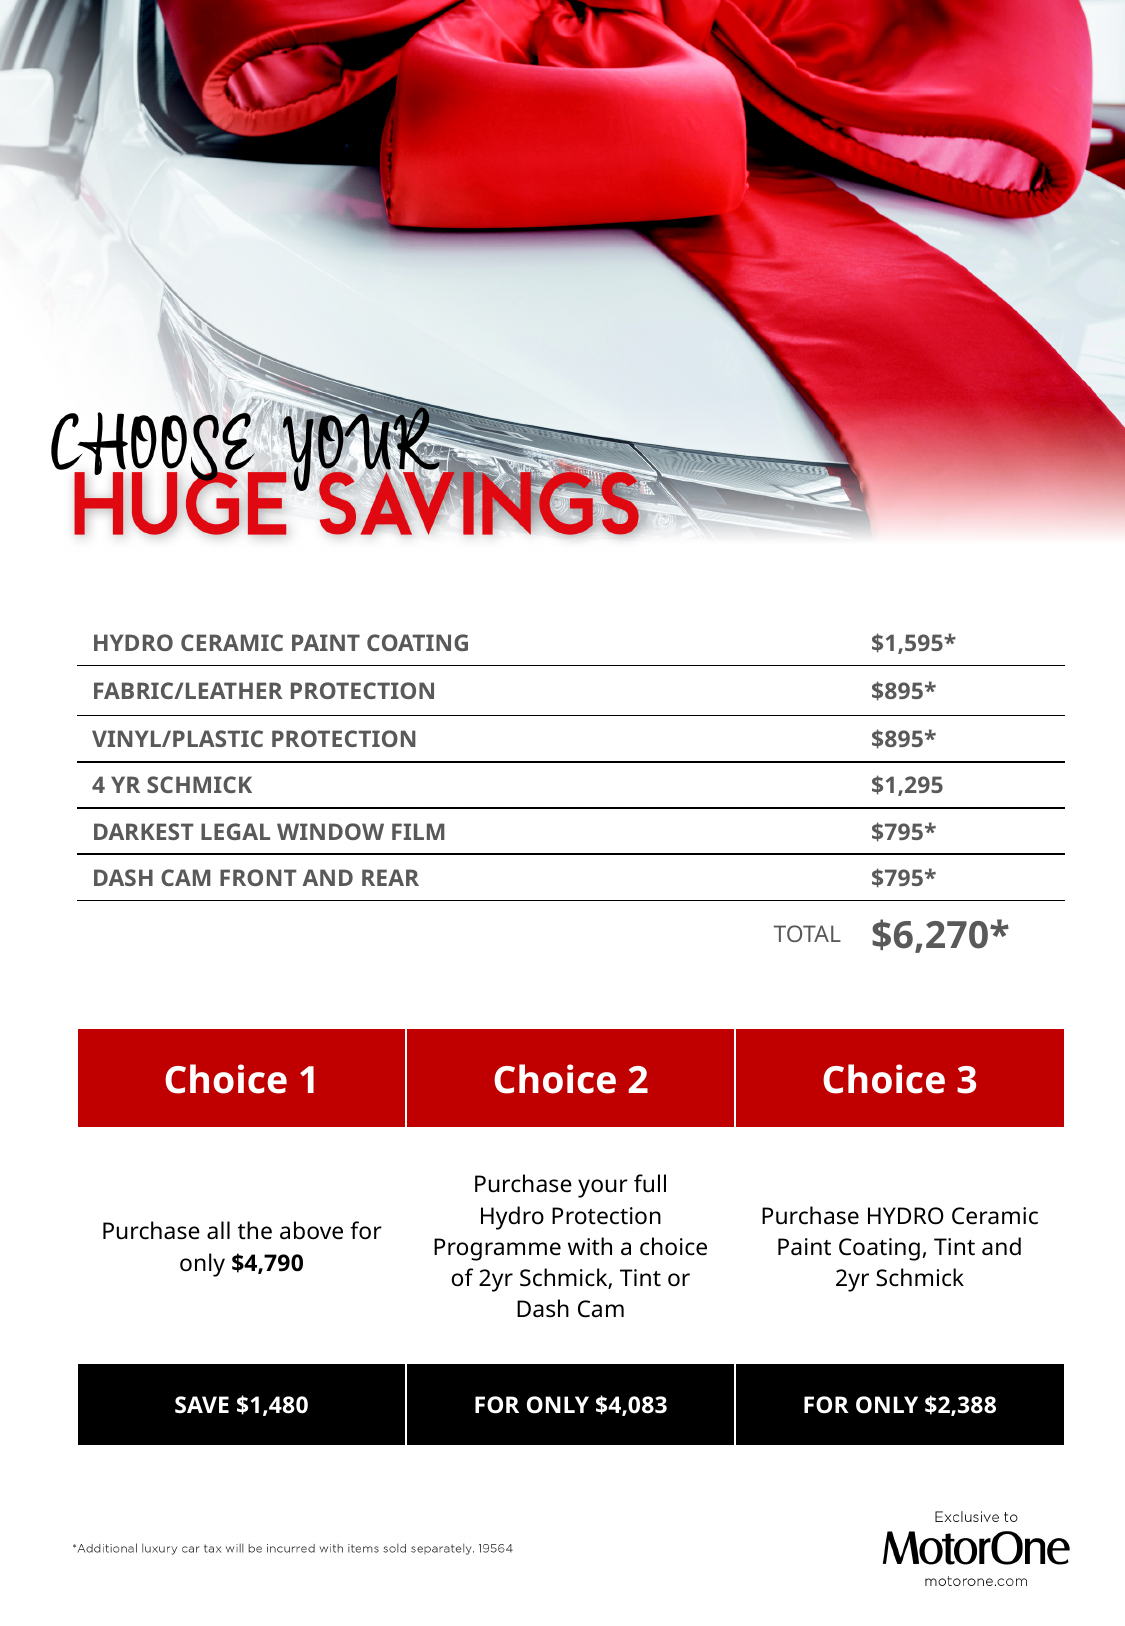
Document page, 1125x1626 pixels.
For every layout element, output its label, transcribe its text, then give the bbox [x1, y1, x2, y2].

table_cell FABRIC/LEATHER PROTECTION [77, 666, 856, 715]
table_cell $895* [856, 716, 1065, 761]
table_header Choice 2 [407, 1029, 734, 1127]
table_header $1,595* [856, 619, 1065, 665]
table_cell Purchase HYDRO Ceramic Paint Coating, Tint and 2yr Schmick [736, 1132, 1064, 1363]
table_cell DARKEST LEGAL WINDOW FILM [77, 809, 856, 853]
table_cell TOTAL [77, 901, 856, 967]
picture [0, 0, 1125, 1625]
table_cell $795* [856, 809, 1065, 853]
table_header HYDRO CERAMIC PAINT COATING [77, 619, 856, 665]
table_cell VINYL/PLASTIC PROTECTION [77, 716, 856, 761]
table_cell $6,270* [856, 901, 1065, 967]
table_cell $795* [856, 855, 1065, 900]
table_cell $895* [856, 666, 1065, 715]
table_cell $1,295 [856, 763, 1065, 807]
table_cell Purchase all the above for only $4,790 [78, 1132, 405, 1363]
table_header Choice 3 [736, 1029, 1064, 1127]
table_cell 4 YR SCHMICK [77, 763, 856, 807]
table_cell SAVE $1,480 [78, 1364, 405, 1445]
table_cell Purchase your full Hydro Protection Programme with a choice of 2yr Schmick, Tint or Dash Cam [407, 1132, 734, 1363]
table_cell FOR ONLY $4,083 [407, 1364, 734, 1445]
table_cell FOR ONLY $2,388 [736, 1364, 1064, 1445]
table_header Choice 1 [78, 1029, 405, 1127]
table_cell DASH CAM FRONT AND REAR [77, 855, 856, 900]
